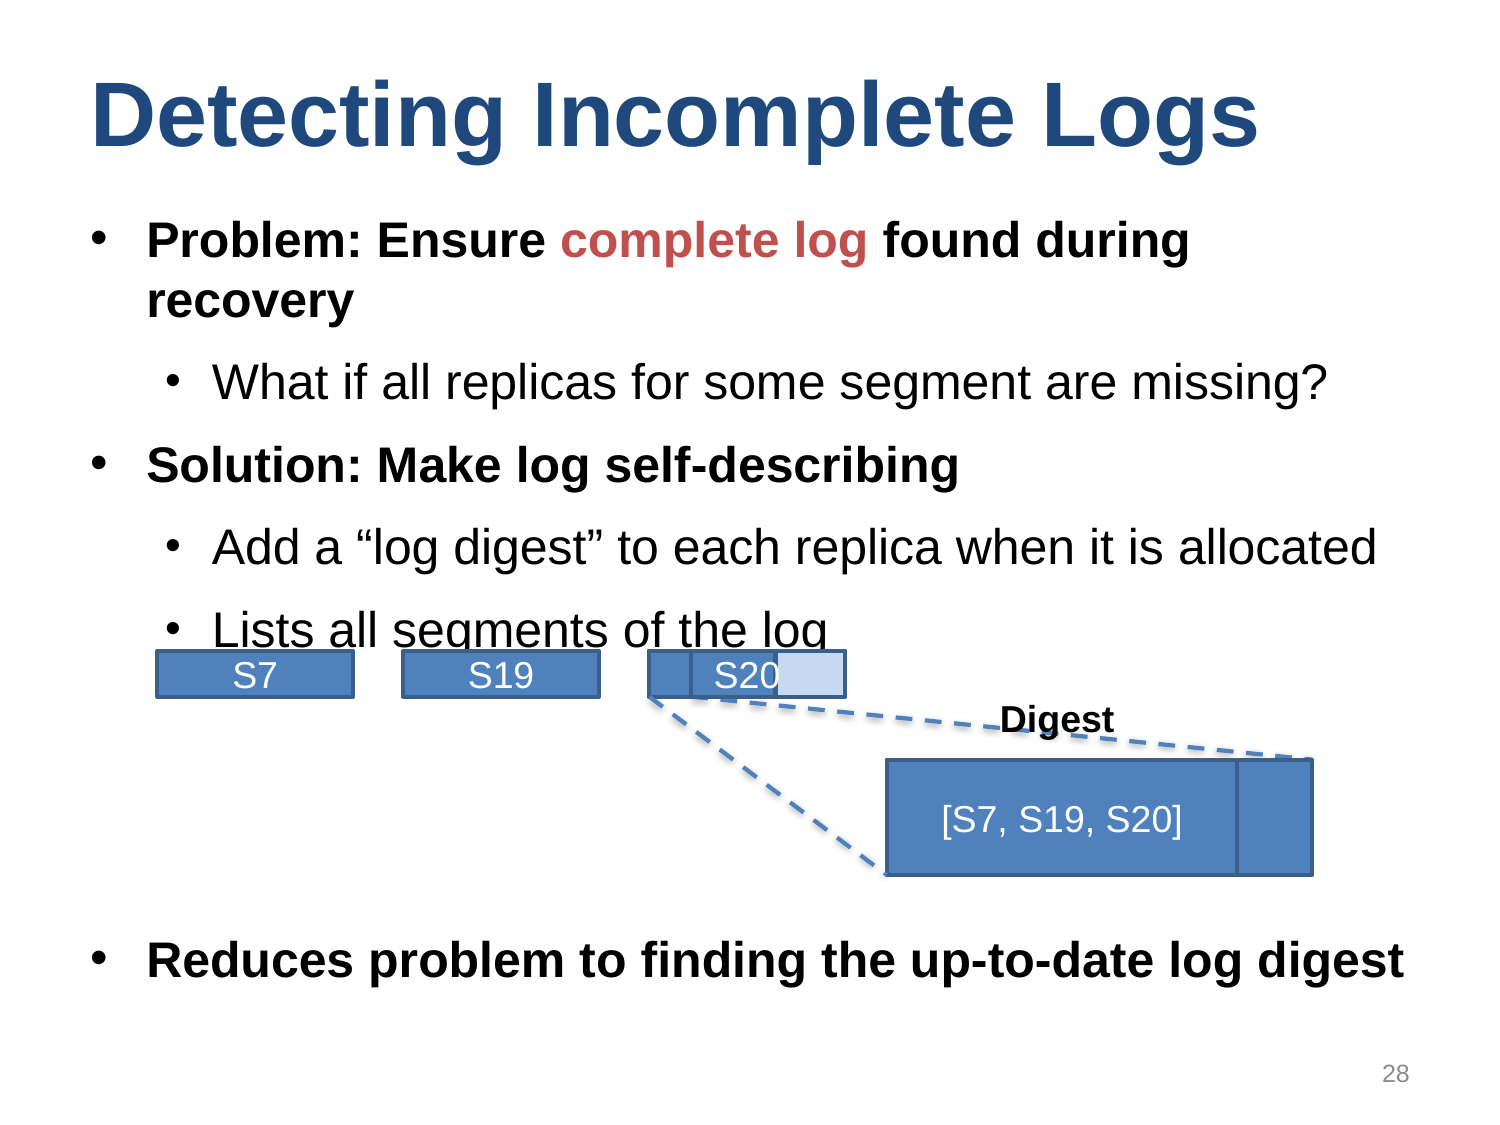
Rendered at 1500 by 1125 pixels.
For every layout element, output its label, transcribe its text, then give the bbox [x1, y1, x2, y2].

slide_number 28 [1074, 1042, 1425, 1103]
title Detecting Incomplete Logs [75, 45, 1425, 175]
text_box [157, 650, 1313, 876]
list Problem: Ensure complete log found during recovery What if all replicas for some segment are missing? Solution: Make log self-describing Add a “log digest” to each replica when it is allocated Lists all segments of the log Reduces problem to finding the up-to-date log digest [75, 200, 1425, 1005]
